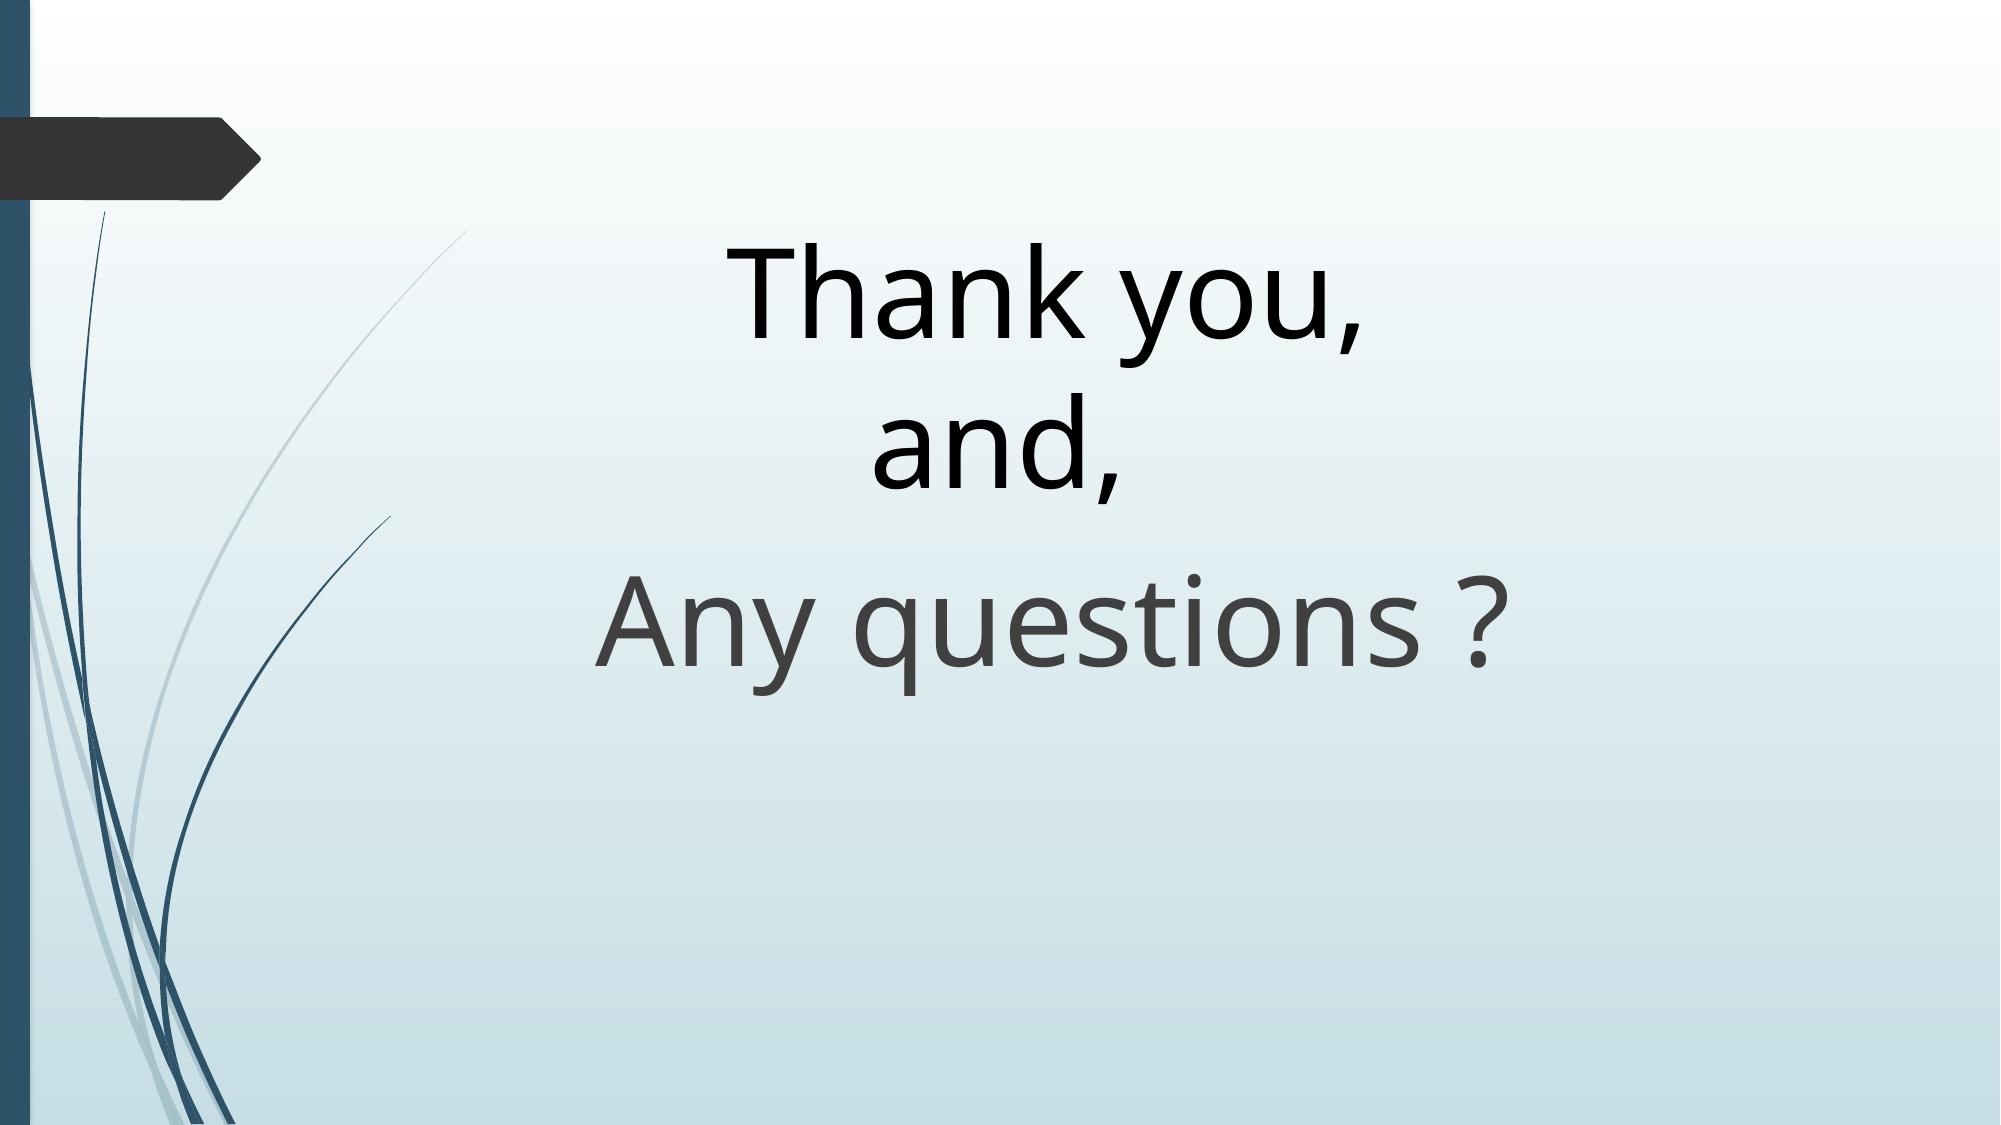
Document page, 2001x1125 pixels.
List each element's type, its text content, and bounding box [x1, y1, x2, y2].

title Thank you, and, [301, 206, 1888, 871]
list Any questions ? [424, 534, 1888, 970]
